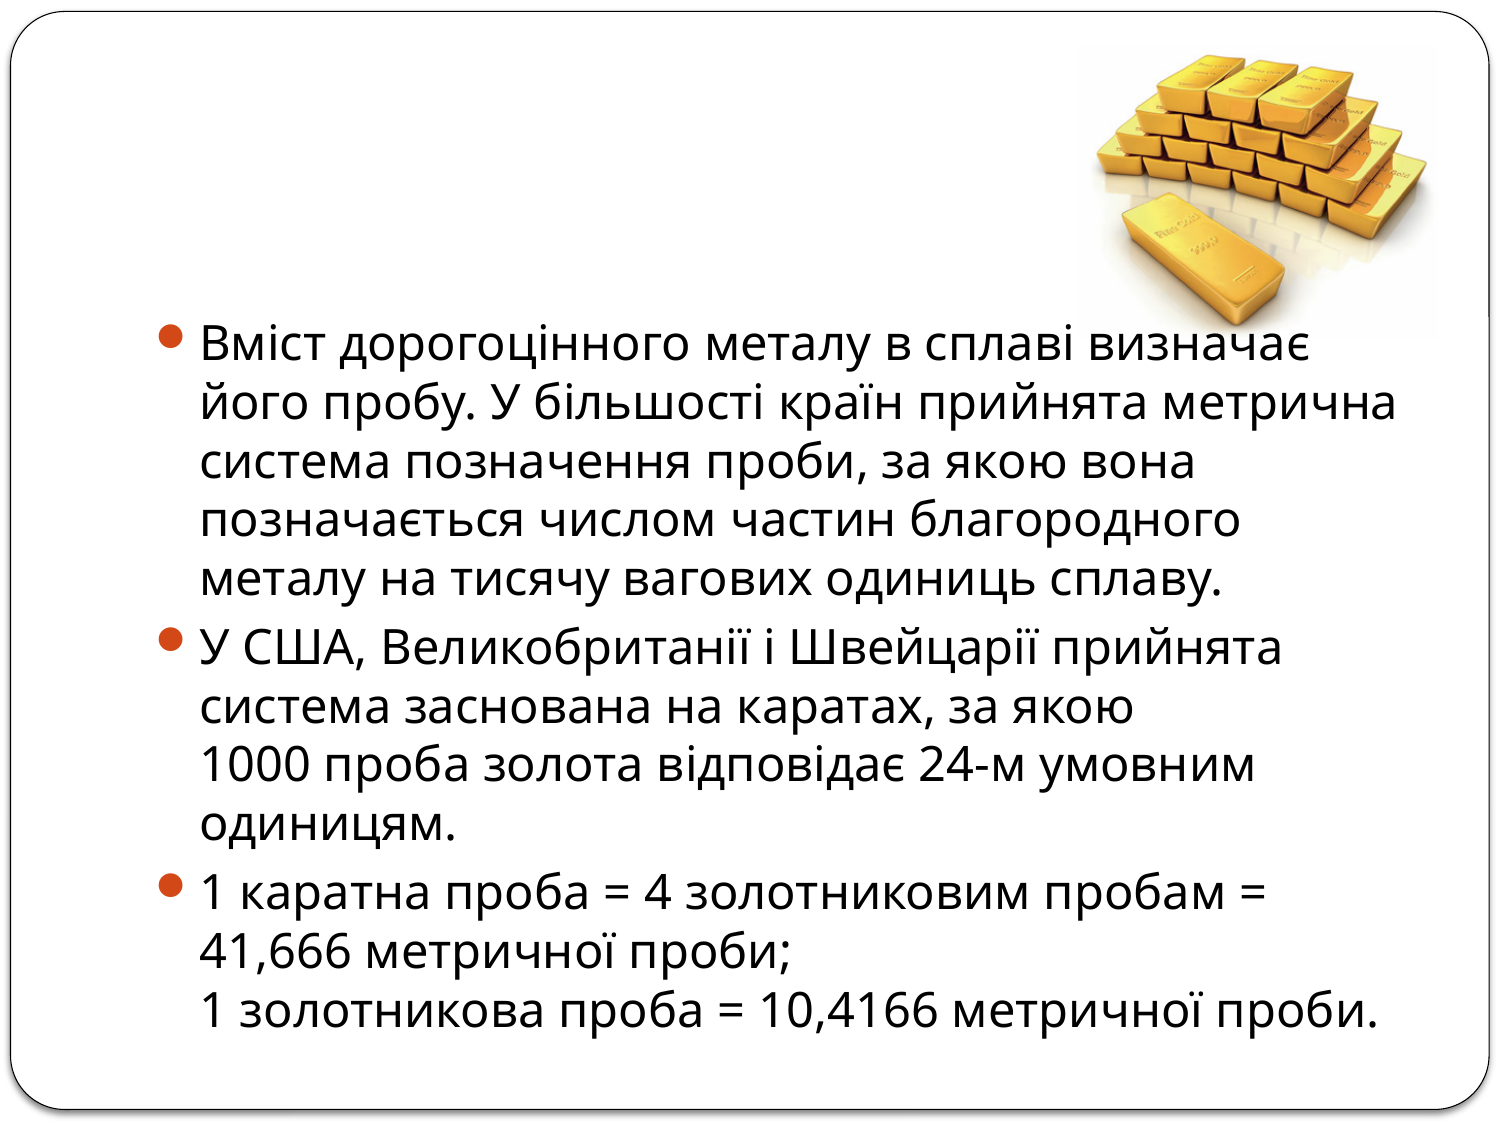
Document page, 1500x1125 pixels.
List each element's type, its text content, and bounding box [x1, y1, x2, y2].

picture [1077, 46, 1438, 341]
list Вміст дорогоцінного металу в сплаві визначає його пробу. У більшості країн прийнята метрична система позначення проби, за якою вона позначається числом частин благородного металу на тисячу вагових одиниць сплаву. У США, Великобританії і Швейцарії прийнята система заснована на каратах, за якою 1000 проба золота відповідає 24-м умовним одиницям. 1 каратна проба = 4 золотниковим пробам = 41,666 метричної проби; 1 золотникова проба = 10,4166 метричної проби. [140, 304, 1416, 1055]
